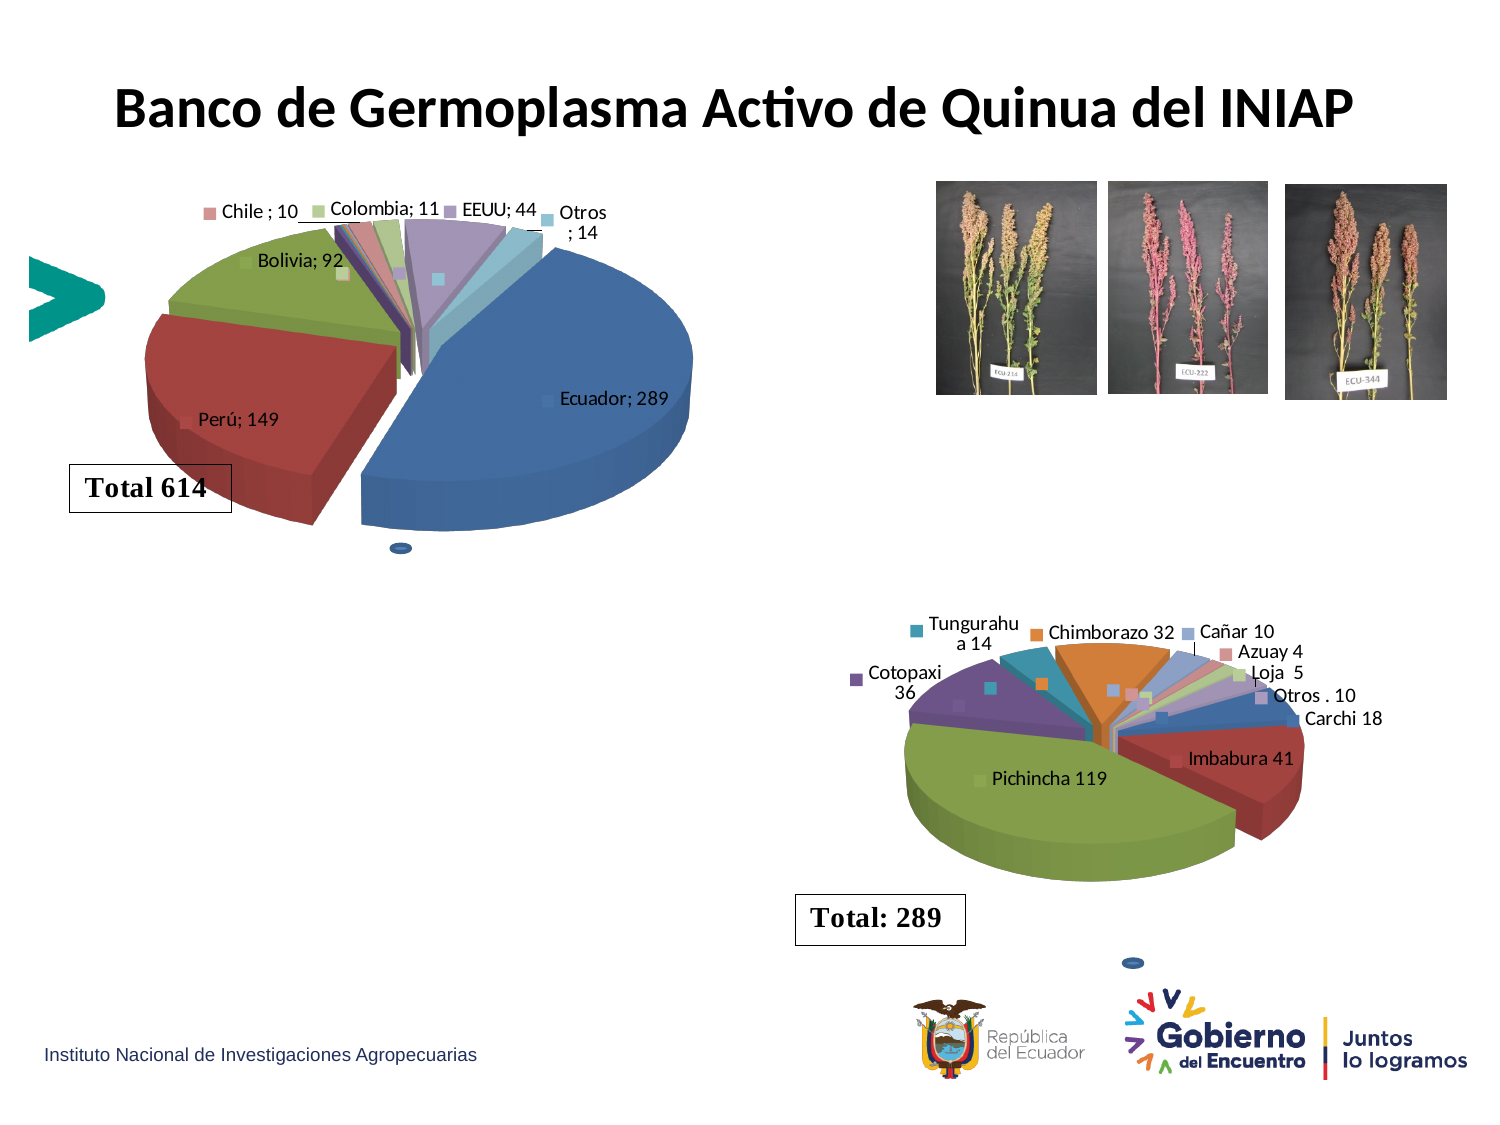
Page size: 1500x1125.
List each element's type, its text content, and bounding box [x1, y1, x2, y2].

picture [29, 181, 1500, 1101]
text_box Banco de Germoplasma Activo de Quinua del INIAP [100, 61, 1376, 147]
chart [785, 550, 1448, 970]
chart [52, 187, 739, 555]
